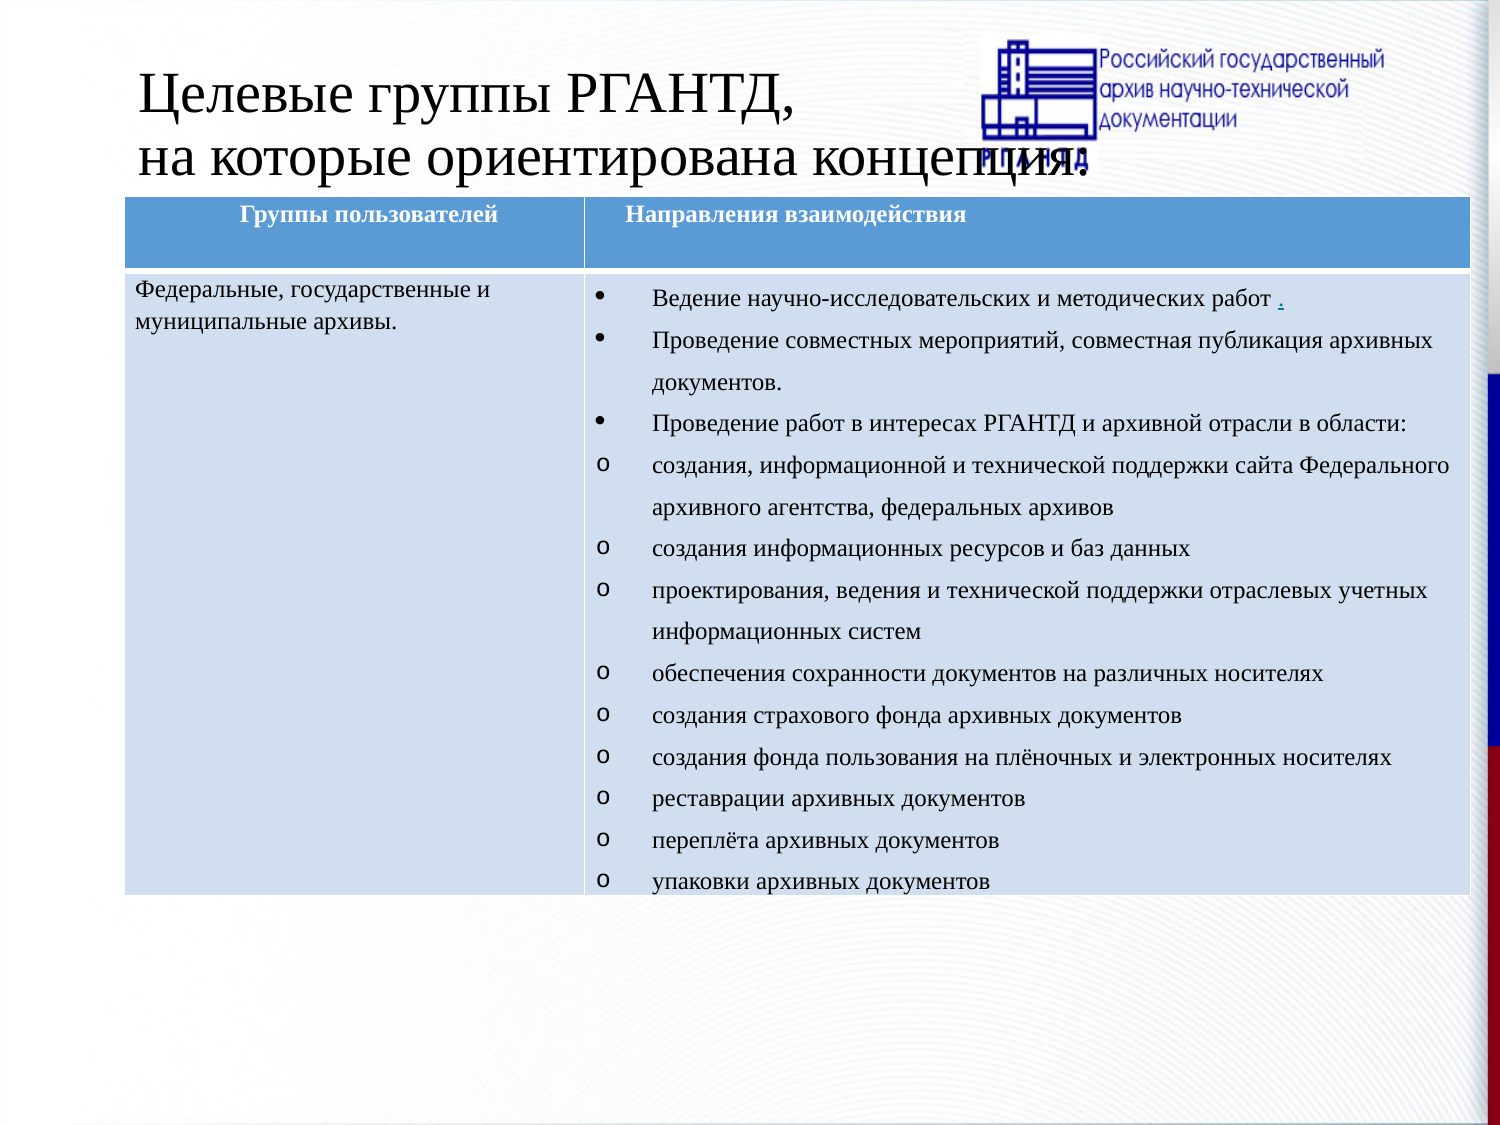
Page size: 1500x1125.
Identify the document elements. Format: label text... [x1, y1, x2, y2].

title Целевые группы РГАНТД, на которые ориентирована концепция: [123, 54, 1365, 195]
table_cell Федеральные, государственные и муниципальные архивы. [125, 274, 584, 895]
table_header Направления взаимодействия [585, 197, 1470, 268]
table_cell Ведение научно-исследовательских и методических работ . Проведение совместных мероприятий, совместная публикация архивных документов. Проведение работ в интересах РГАНТД и архивной отрасли в области: создания, информационной и технической поддержки сайта Федерального архивного агентства, федеральных архивов создания информационных ресурсов и баз данных проектирования, ведения и технической поддержки отраслевых учетных информационных систем обеспечения сохранности документов на различных носителях создания страхового фонда архивных документов создания фонда пользования на плёночных и электронных носителях реставрации архивных документов переплёта архивных документов упаковки архивных документов [585, 274, 1470, 895]
table_header Группы пользователей [125, 197, 584, 268]
picture [0, 0, 1500, 1125]
